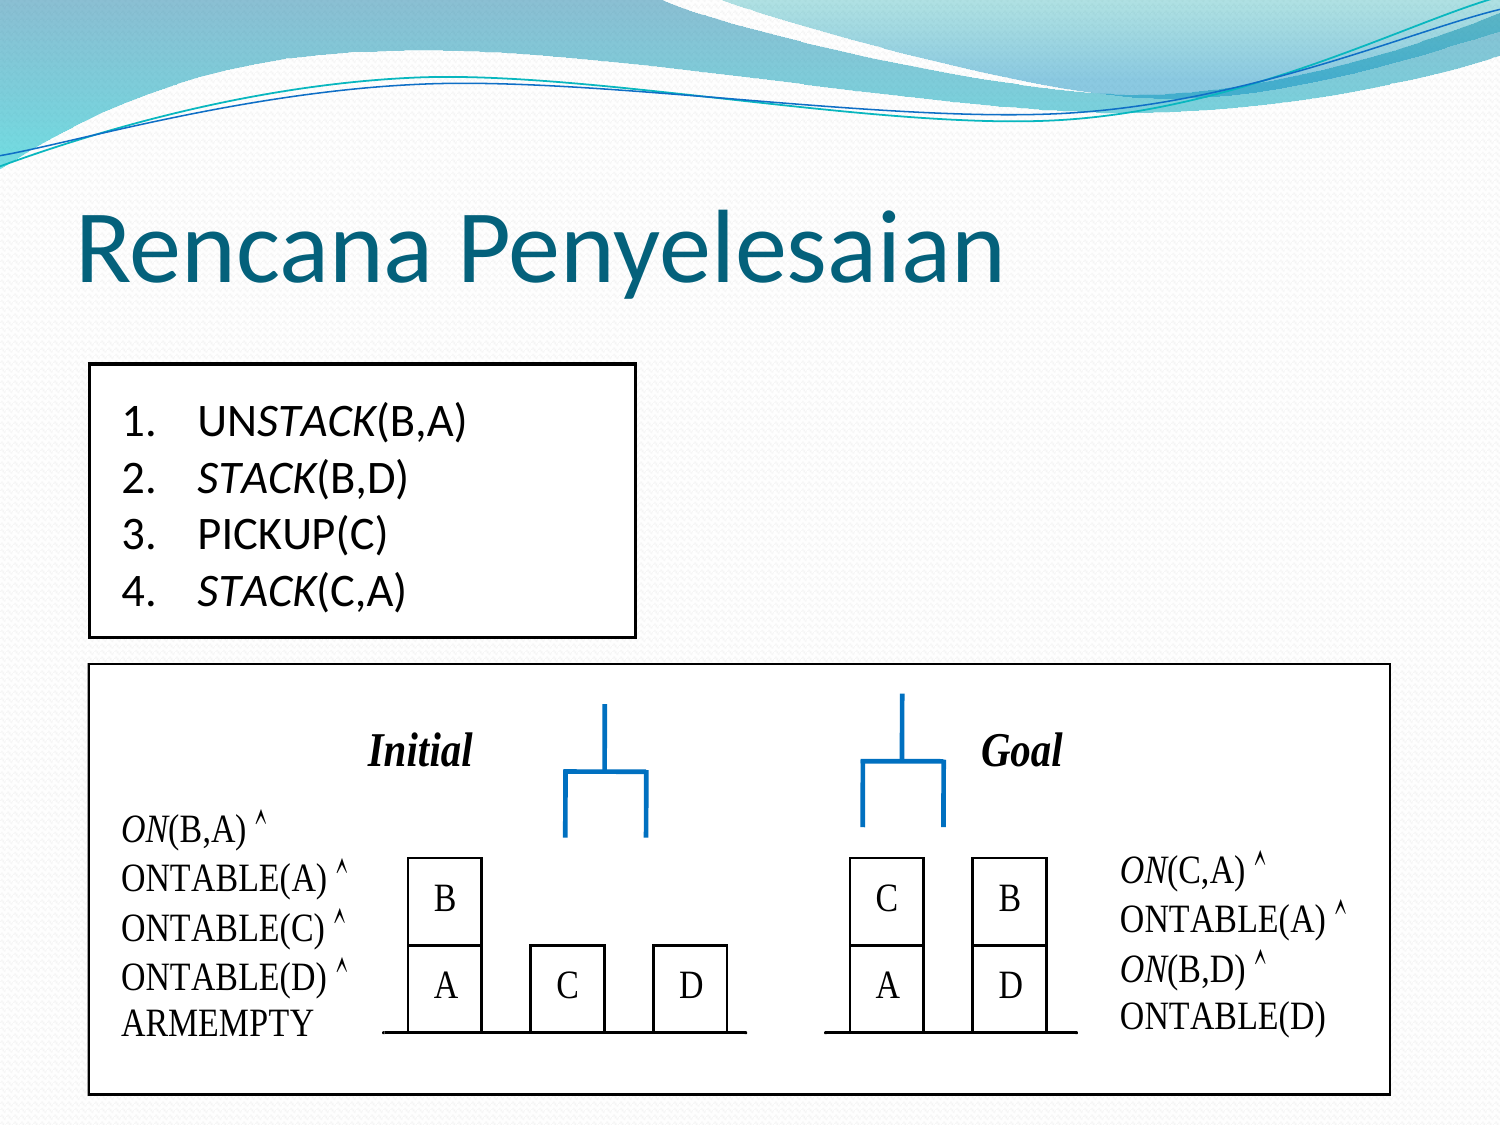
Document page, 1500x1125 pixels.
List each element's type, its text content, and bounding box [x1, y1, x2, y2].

picture [87, 362, 638, 640]
title Rencana Penyelesaian [74, 115, 1438, 304]
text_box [87, 662, 1500, 1101]
